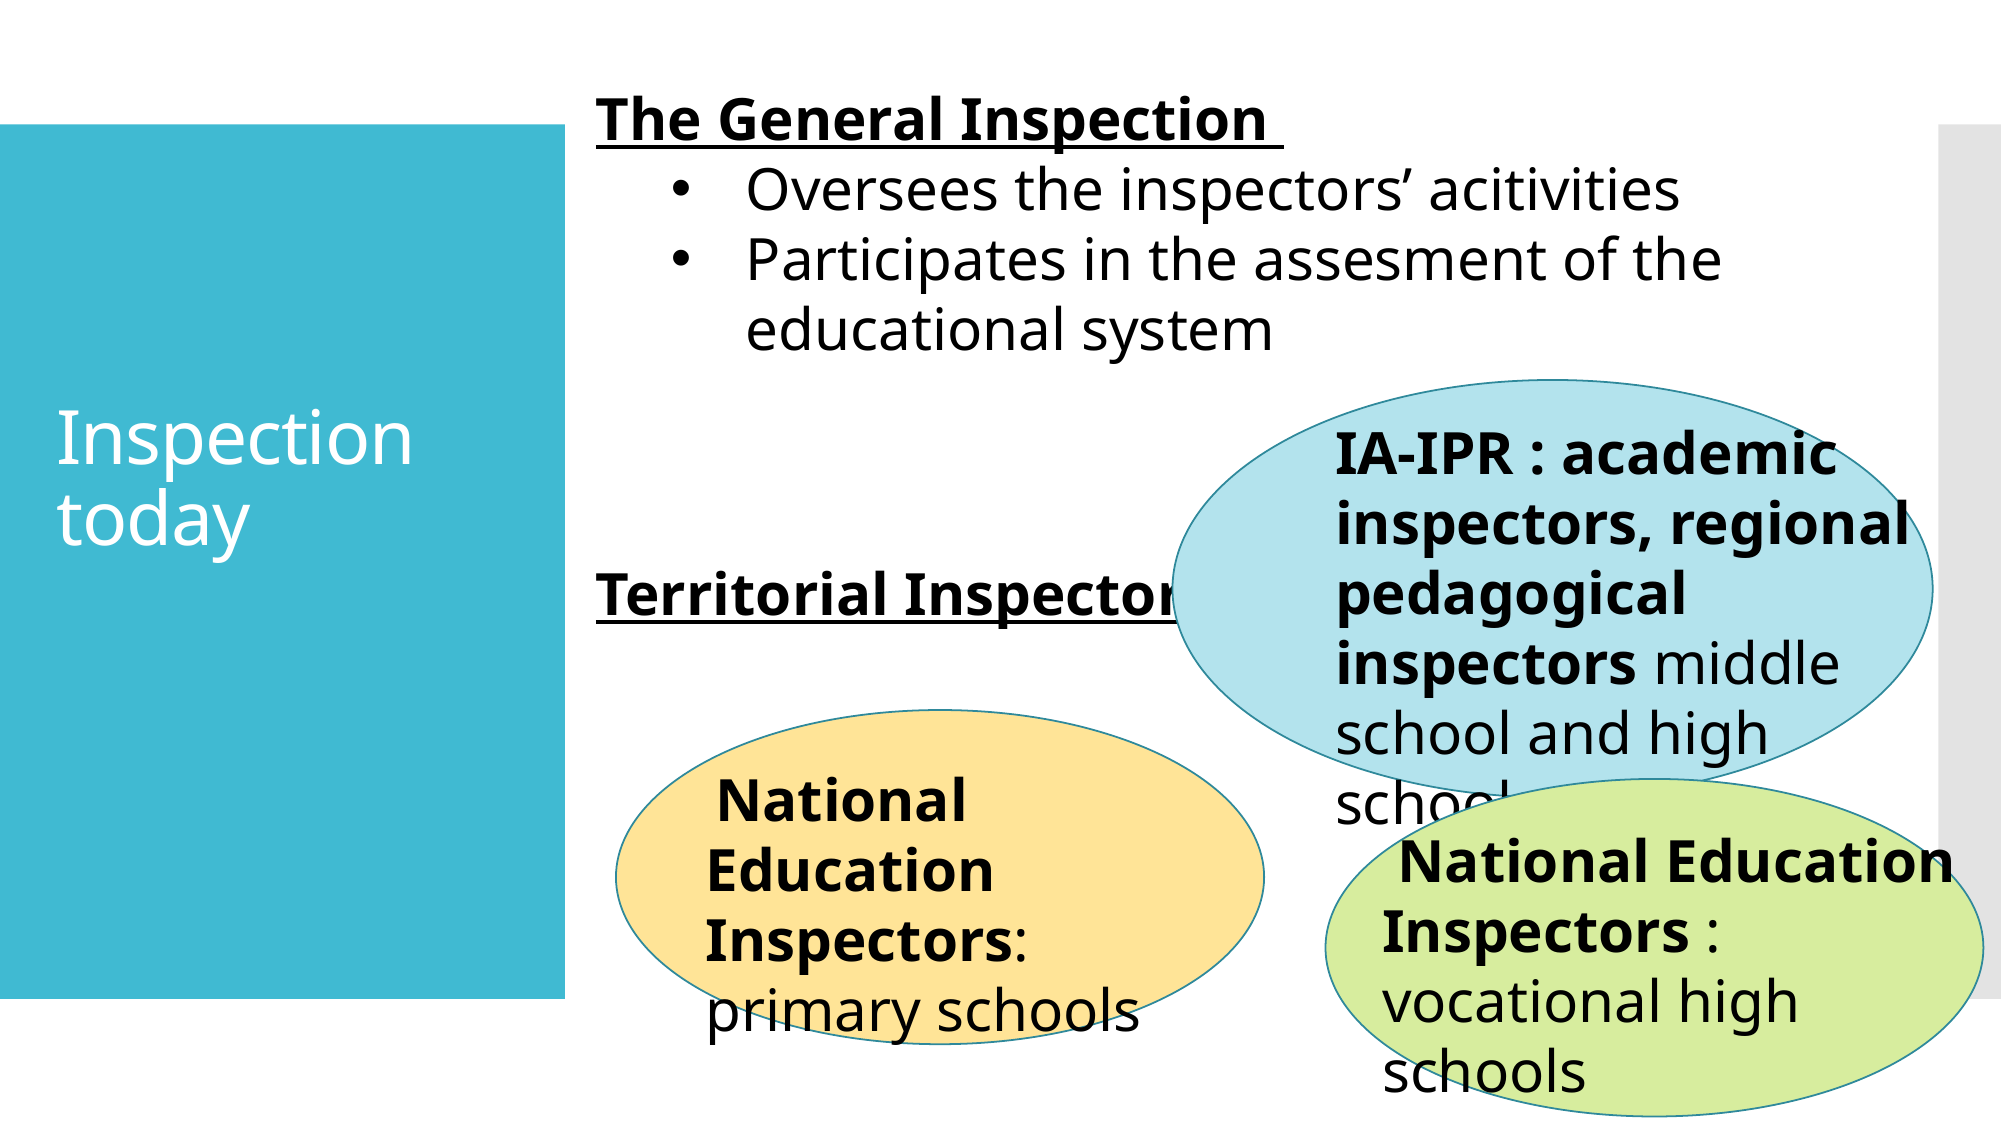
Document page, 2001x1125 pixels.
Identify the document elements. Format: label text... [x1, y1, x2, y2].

text_box National Education Inspectors : vocational high schools [1367, 817, 2000, 1112]
text_box [1240, 812, 1266, 942]
text_box [1171, 422, 1320, 755]
text_box The General Inspection Oversees the inspectors’ acitivities Participates in the assesment of the educational system Territorial Inspectors [581, 74, 1925, 905]
text_box [615, 769, 690, 985]
text_box [1324, 864, 1367, 1031]
text_box National Education Inspectors: primary schools [690, 755, 1240, 1051]
title Inspection today [41, 184, 525, 940]
text_box IA-IPR : academic inspectors, regional pedagogical inspectors middle school and high schools [1320, 409, 1997, 844]
text_box [1572, 1112, 1737, 1118]
text_box [1356, 379, 1749, 409]
text_box [716, 709, 1164, 755]
text_box [1444, 778, 1865, 817]
